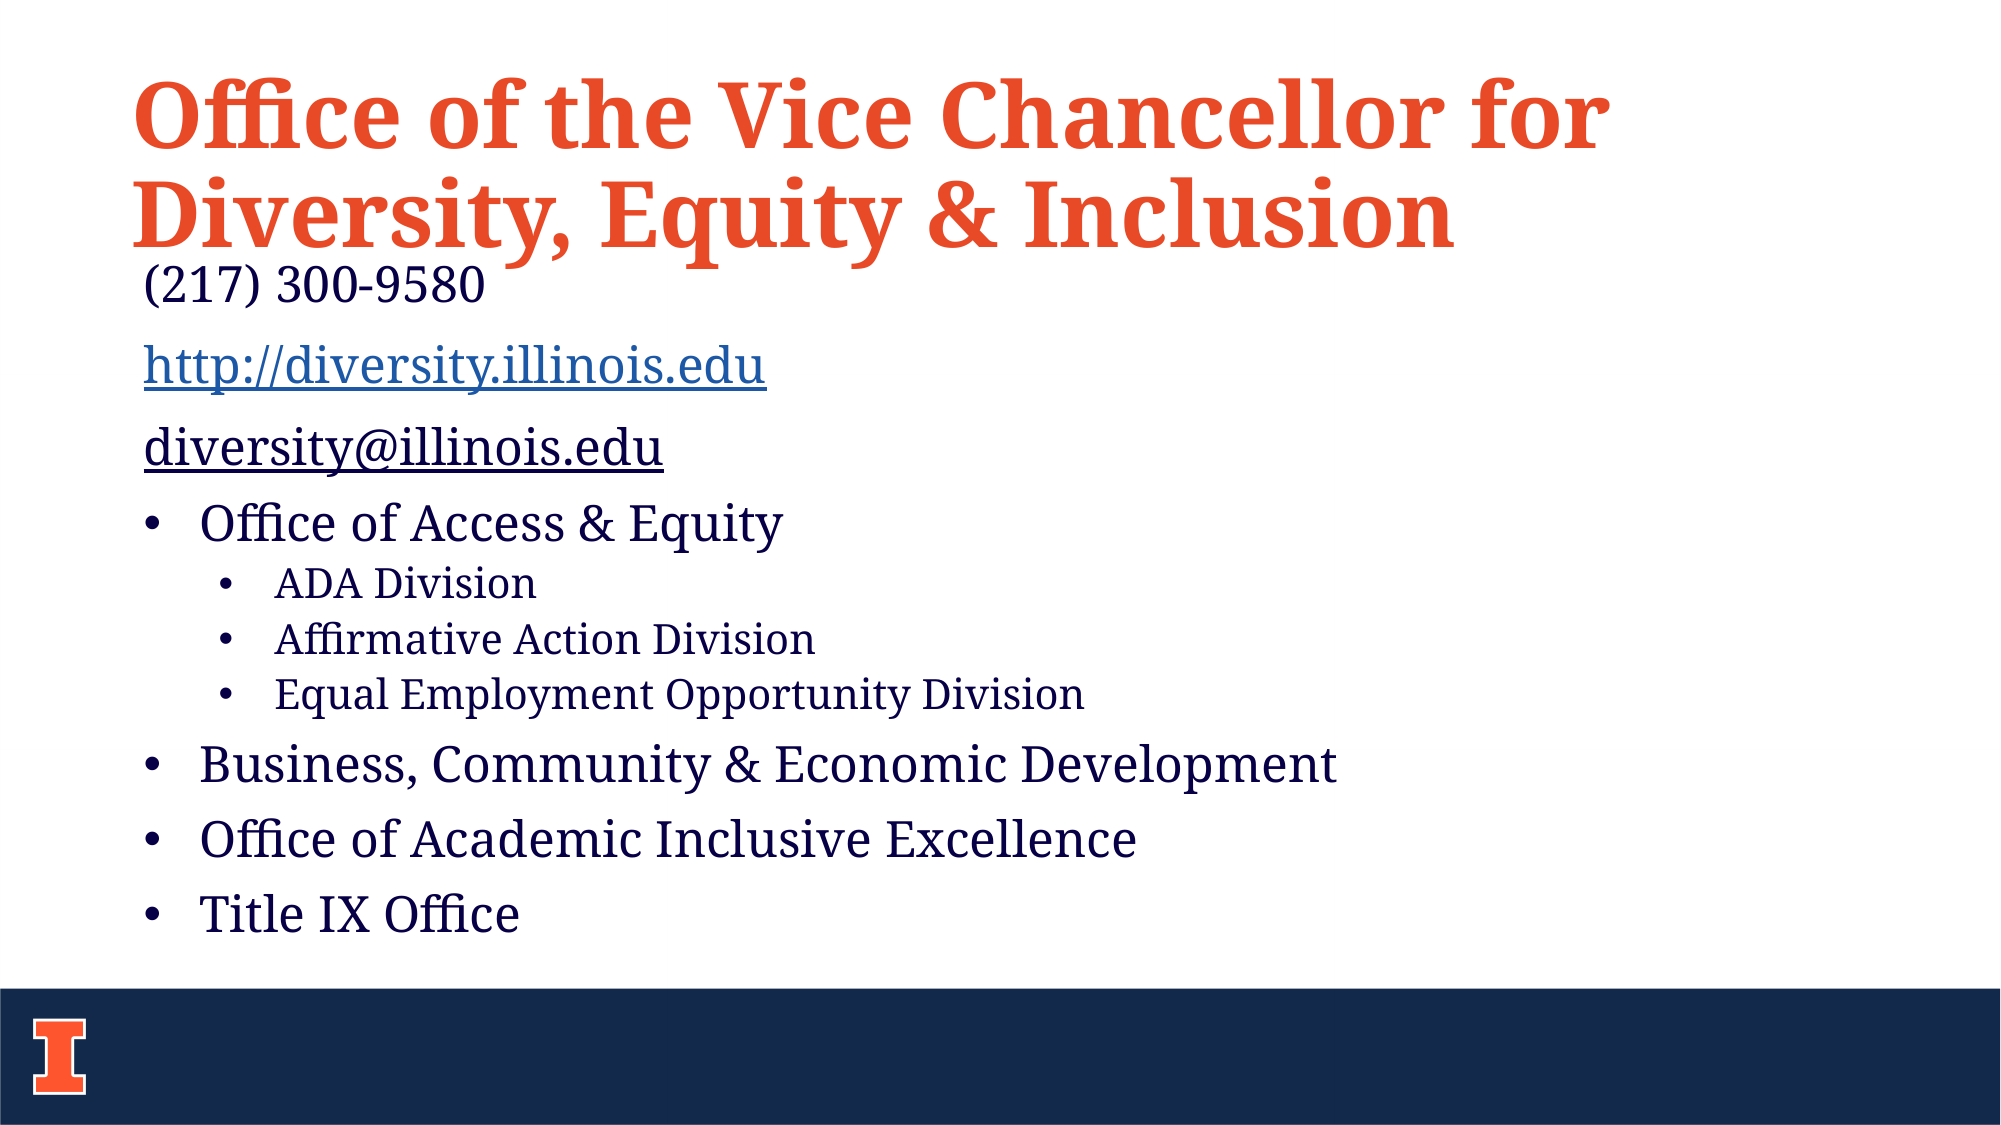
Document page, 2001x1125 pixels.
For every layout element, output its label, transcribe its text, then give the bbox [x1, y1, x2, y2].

title Office of the Vice Chancellor for Diversity, Equity & Inclusion [116, 59, 2000, 278]
picture [0, 0, 2001, 1125]
text_box [121, 251, 1767, 1052]
text_box (217) 300-9580 http://diversity.illinois.edu diversity@illinois.edu Office of Access & Equity ADA Division Affirmative Action Division Equal Employment Opportunity Division Business, Community & Economic Development Office of Academic Inclusive Excellence Title IX Office [128, 251, 1857, 981]
